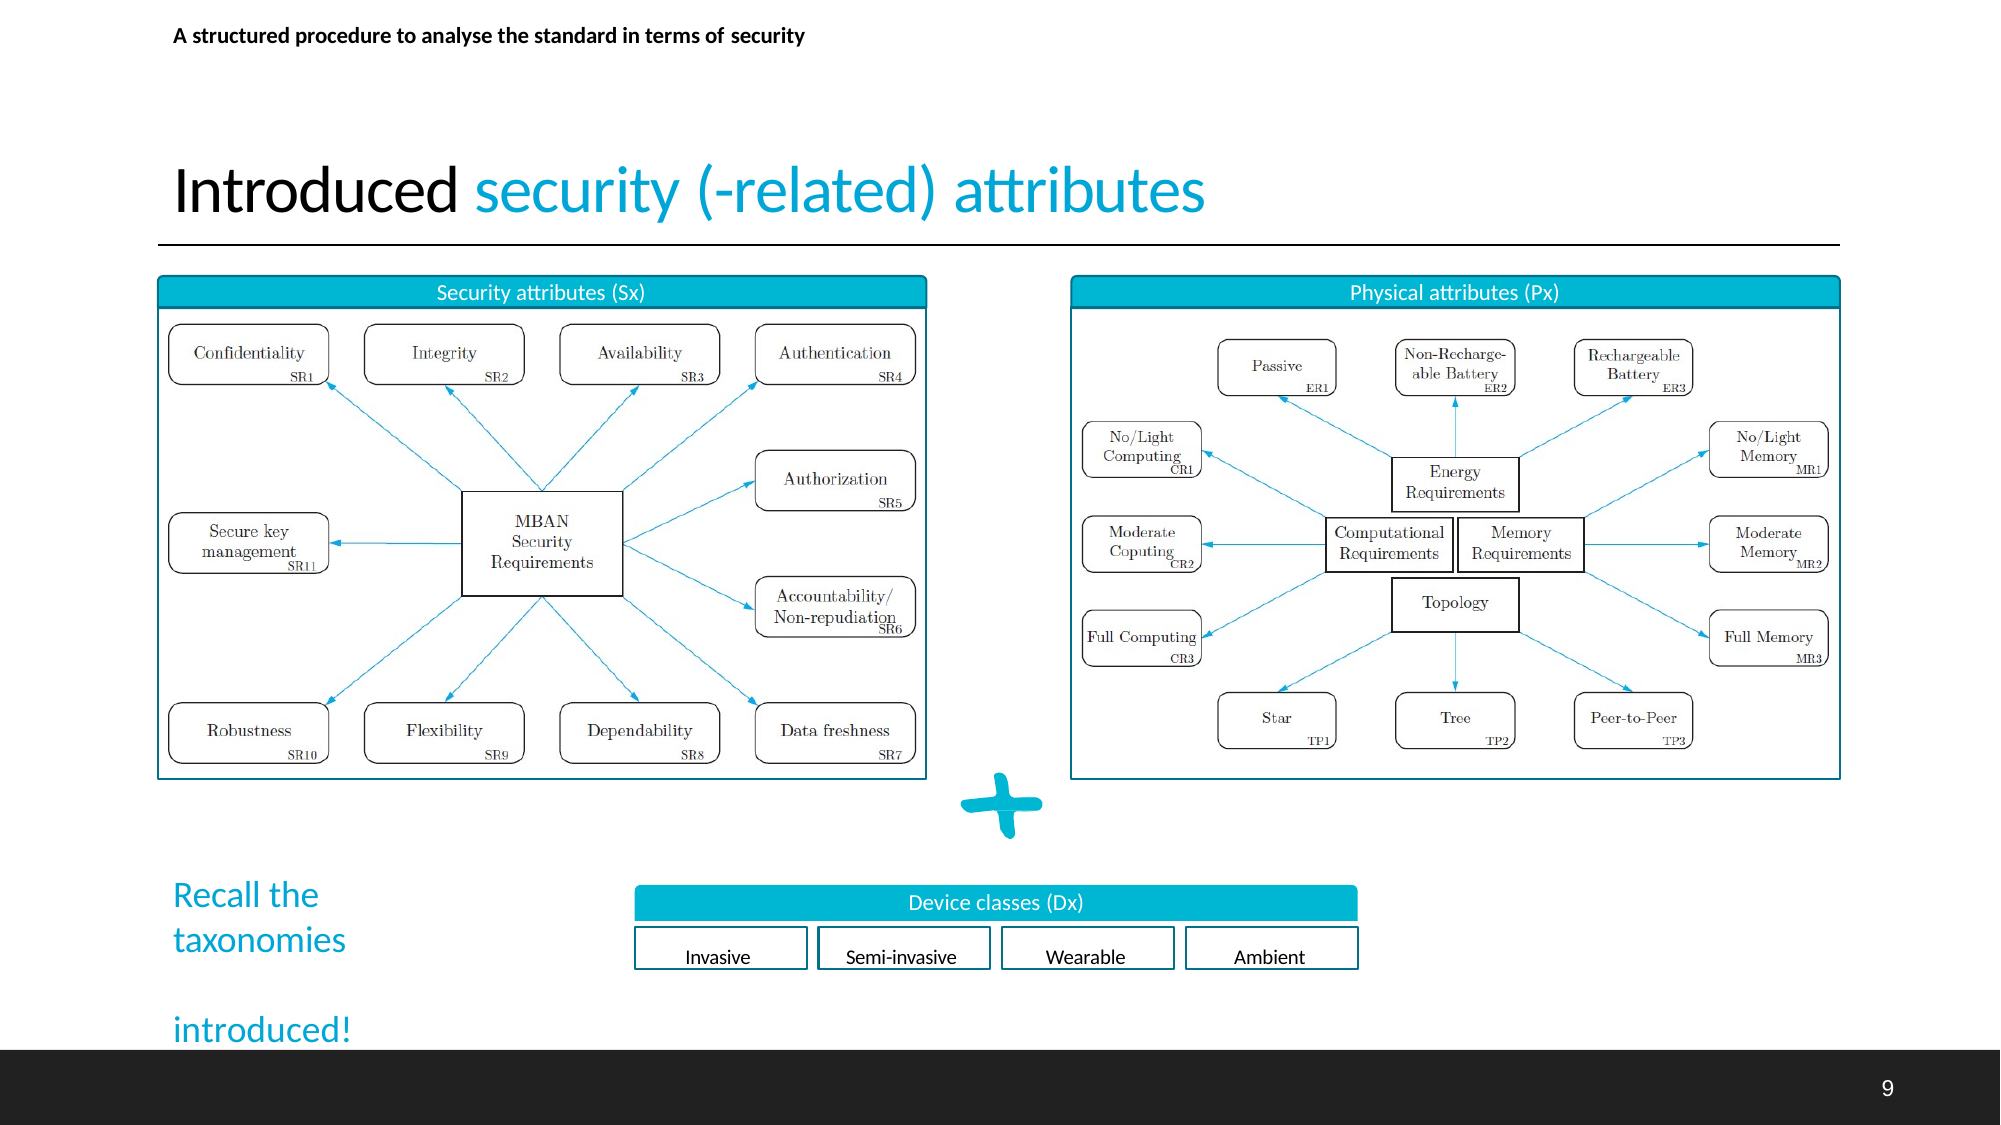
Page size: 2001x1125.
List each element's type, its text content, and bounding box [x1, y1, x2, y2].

text_box [1071, 276, 1840, 307]
text_box Invasive [634, 926, 807, 969]
text_box Wearable [1002, 926, 1174, 969]
text_box Recall the taxonomies introduced! [170, 869, 354, 1050]
text_box [634, 884, 1358, 921]
text_box [1080, 336, 1831, 750]
text_box A structured procedure to analyse the standard in terms of security [170, 20, 813, 49]
text_box [960, 772, 1043, 840]
text_box Device classes (Dx) [906, 887, 1086, 916]
text_box Ambient [1185, 926, 1358, 969]
text_box [157, 276, 927, 307]
text_box Security attributes (Sx) [434, 277, 650, 306]
slide_number 9 [1877, 1073, 1912, 1101]
text_box [157, 307, 927, 779]
title Introduced security (-related) attributes [170, 145, 1208, 334]
text_box Physical attributes (Px) [1347, 277, 1564, 306]
text_box [1071, 307, 1840, 779]
text_box Semi-invasive [818, 926, 991, 969]
